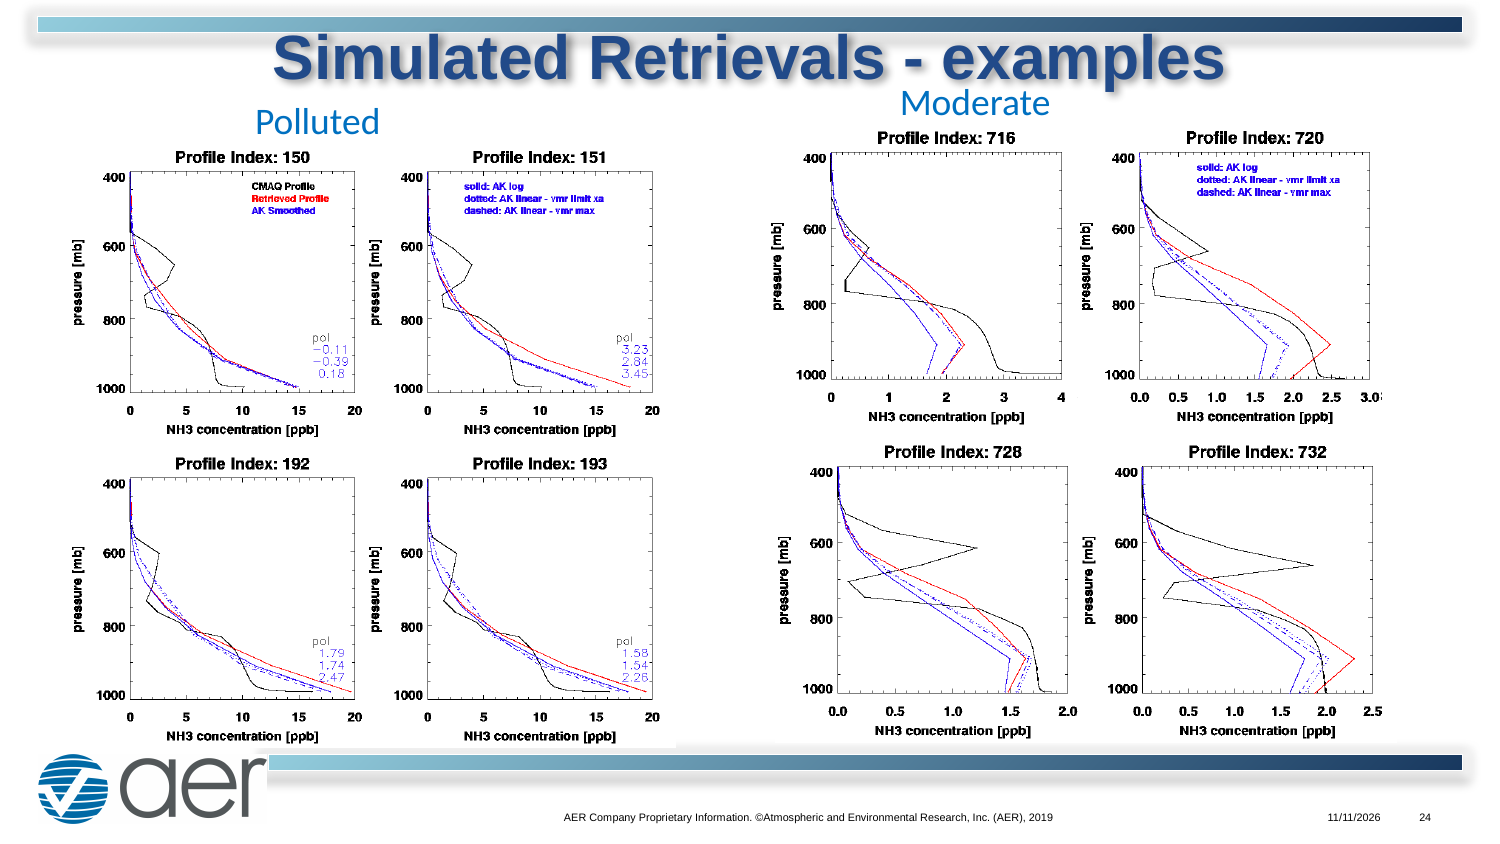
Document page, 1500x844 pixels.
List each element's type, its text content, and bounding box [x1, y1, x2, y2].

title Simulated Retrievals - examples [103, 9, 1397, 173]
picture [38, 754, 267, 824]
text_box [764, 121, 1398, 744]
text_box Moderate [885, 70, 1215, 119]
picture [69, 141, 676, 748]
text_box Polluted [240, 89, 420, 140]
